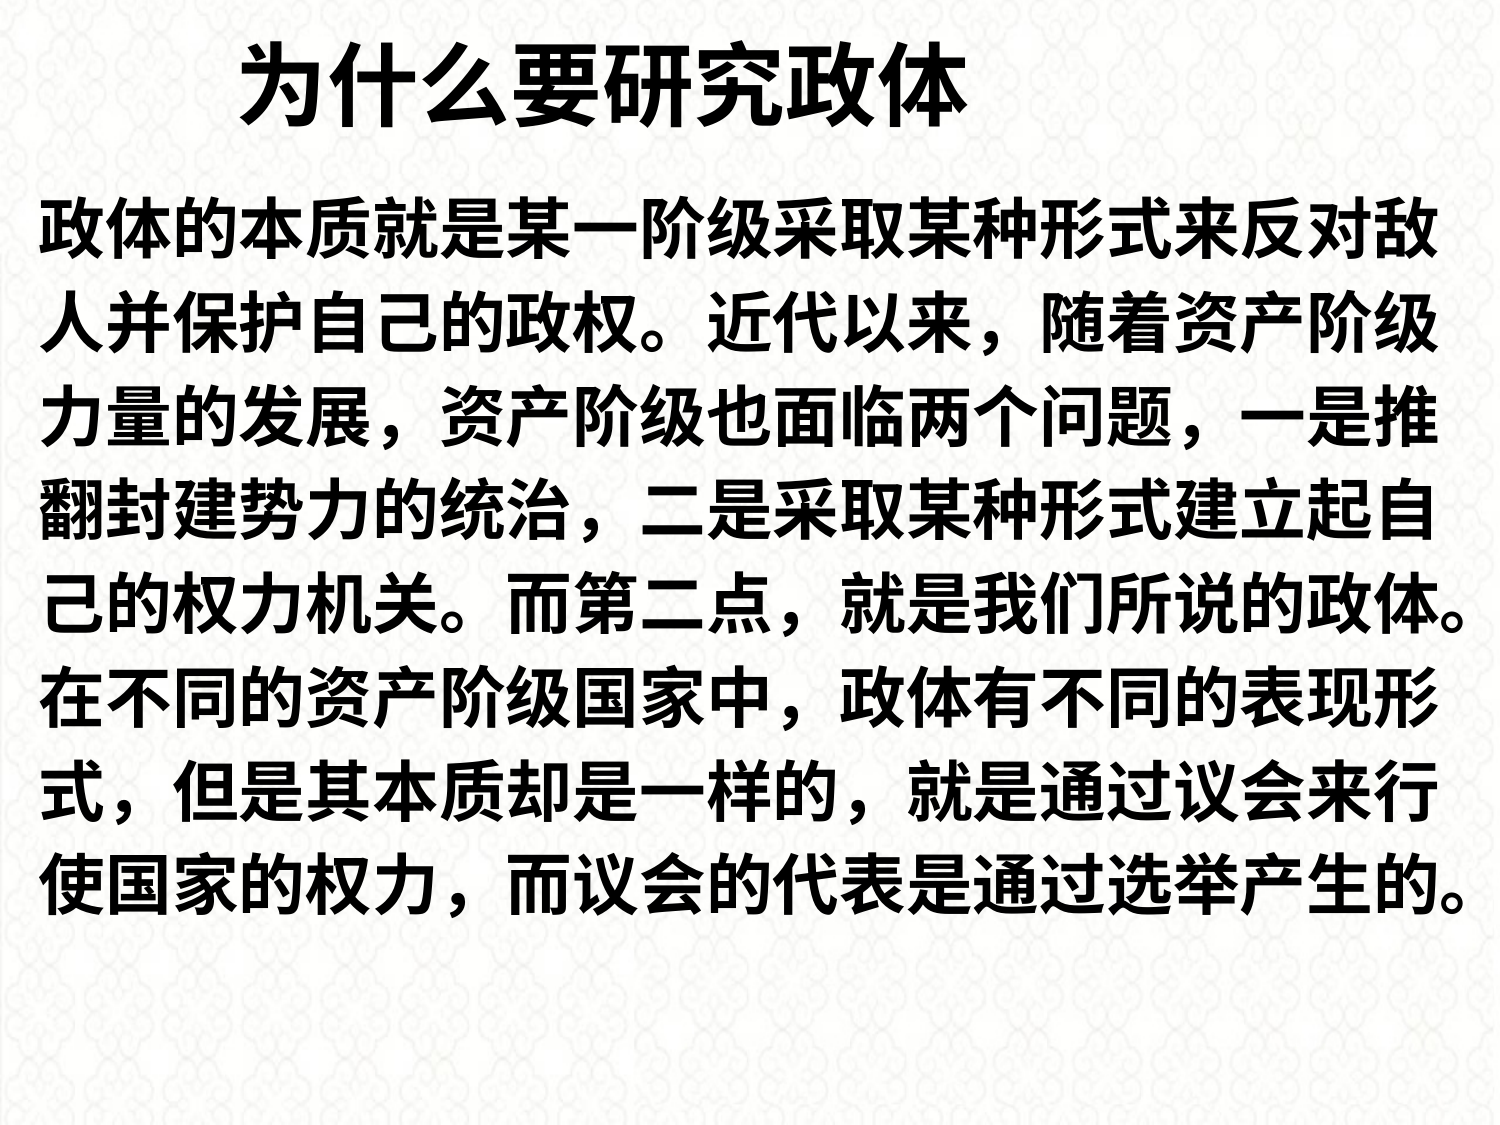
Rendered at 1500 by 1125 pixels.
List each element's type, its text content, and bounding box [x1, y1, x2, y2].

list 政体的本质就是某一阶级采取某种形式来反对敌人并保护自己的政权。近代以来，随着资产阶级力量的发展，资产阶级也面临两个问题，一是推翻封建势力的统治，二是采取某种形式建立起自己的权力机关。而第二点，就是我们所说的政体。在不同的资产阶级国家中，政体有不同的表现形式，但是其本质却是一样的，就是通过议会来行使国家的权力，而议会的代表是通过选举产生的。 [23, 165, 1500, 828]
title 为什么要研究政体 [88, 11, 1117, 154]
picture [0, 0, 1500, 1125]
